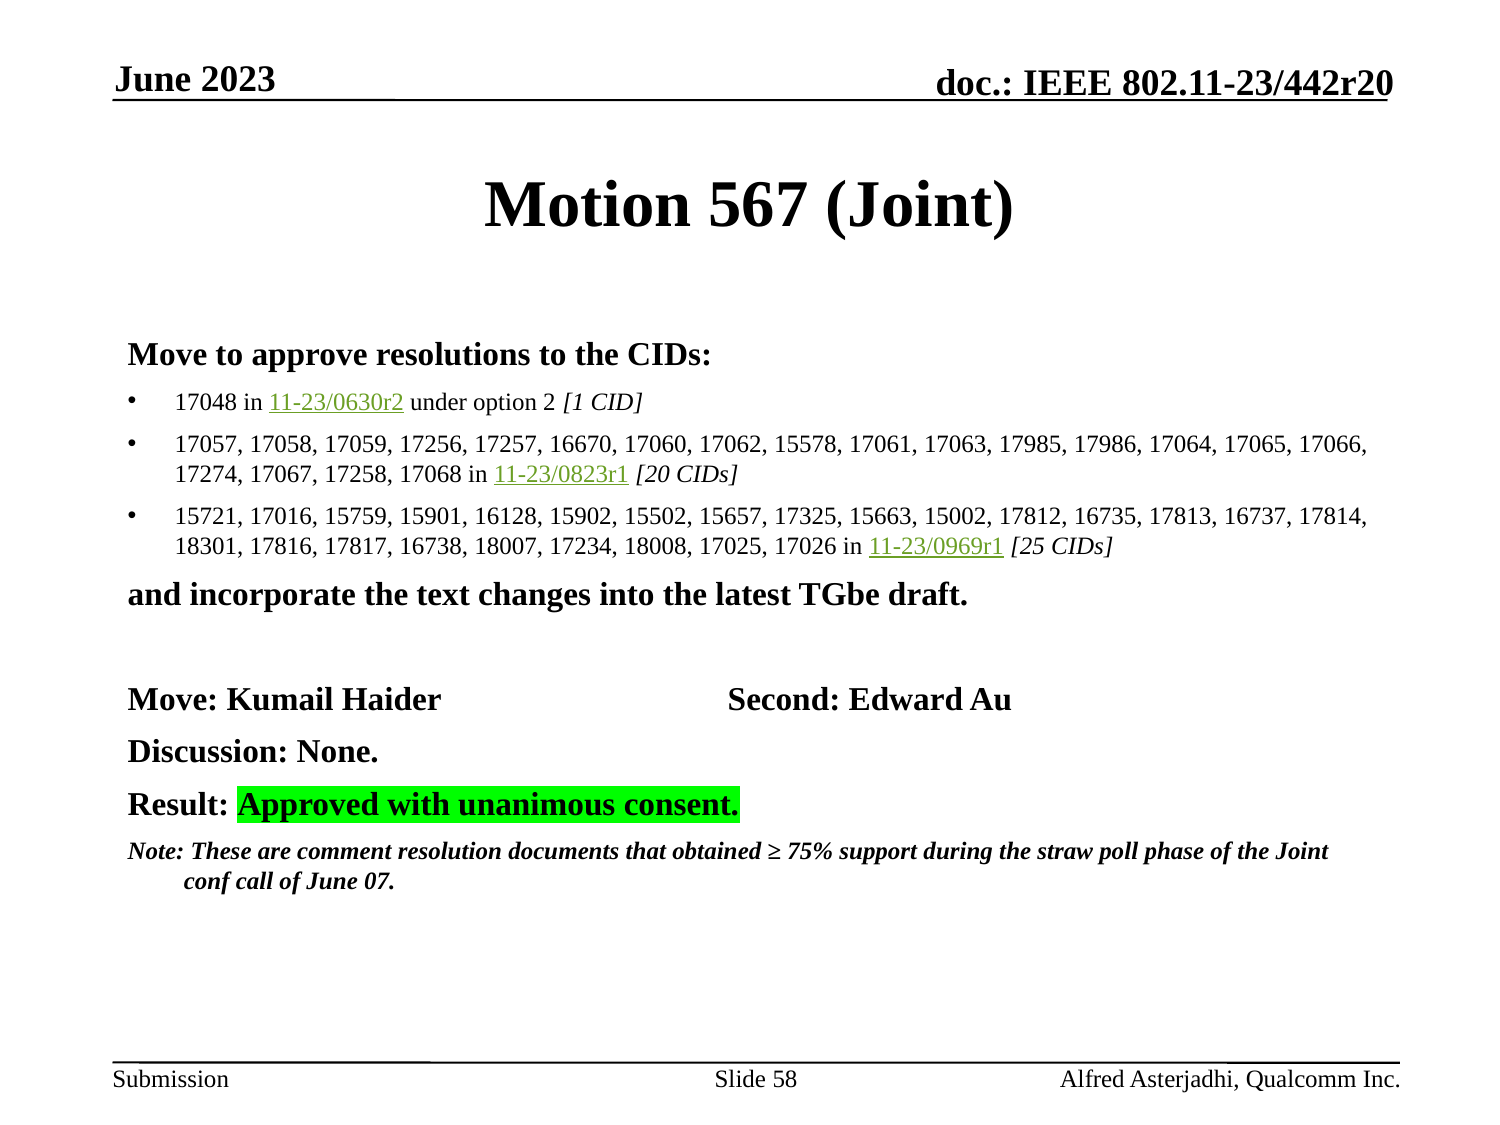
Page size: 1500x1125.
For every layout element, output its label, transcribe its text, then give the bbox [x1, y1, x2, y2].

title Motion 567 (Joint) [112, 112, 1388, 288]
list Move to approve resolutions to the CIDs: 17048 in 11-23/0630r2 under option 2 [1 CID] 17057, 17058, 17059, 17256, 17257, 16670, 17060, 17062, 15578, 17061, 17063, 17985, 17986, 17064, 17065, 17066, 17274, 17067, 17258, 17068 in 11-23/0823r1 [20 CIDs] 15721, 17016, 15759, 15901, 16128, 15902, 15502, 15657, 17325, 15663, 15002, 17812, 16735, 17813, 16737, 17814, 18301, 17816, 17817, 16738, 18007, 17234, 18008, 17025, 17026 in 11-23/0969r1 [25 CIDs] and incorporate the text changes into the latest TGbe draft. Move: Kumail Haider Second: Edward Au Discussion: None. Result: Approved with unanimous consent. Note: These are comment resolution documents that obtained ≥ 75% support during the straw poll phase of the Joint conf call of June 07. [112, 324, 1388, 1063]
slide_number Slide 58 [712, 1061, 800, 1123]
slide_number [114, 54, 423, 100]
footer Alfred Asterjadhi, Qualcomm Inc. [878, 1061, 1402, 1093]
